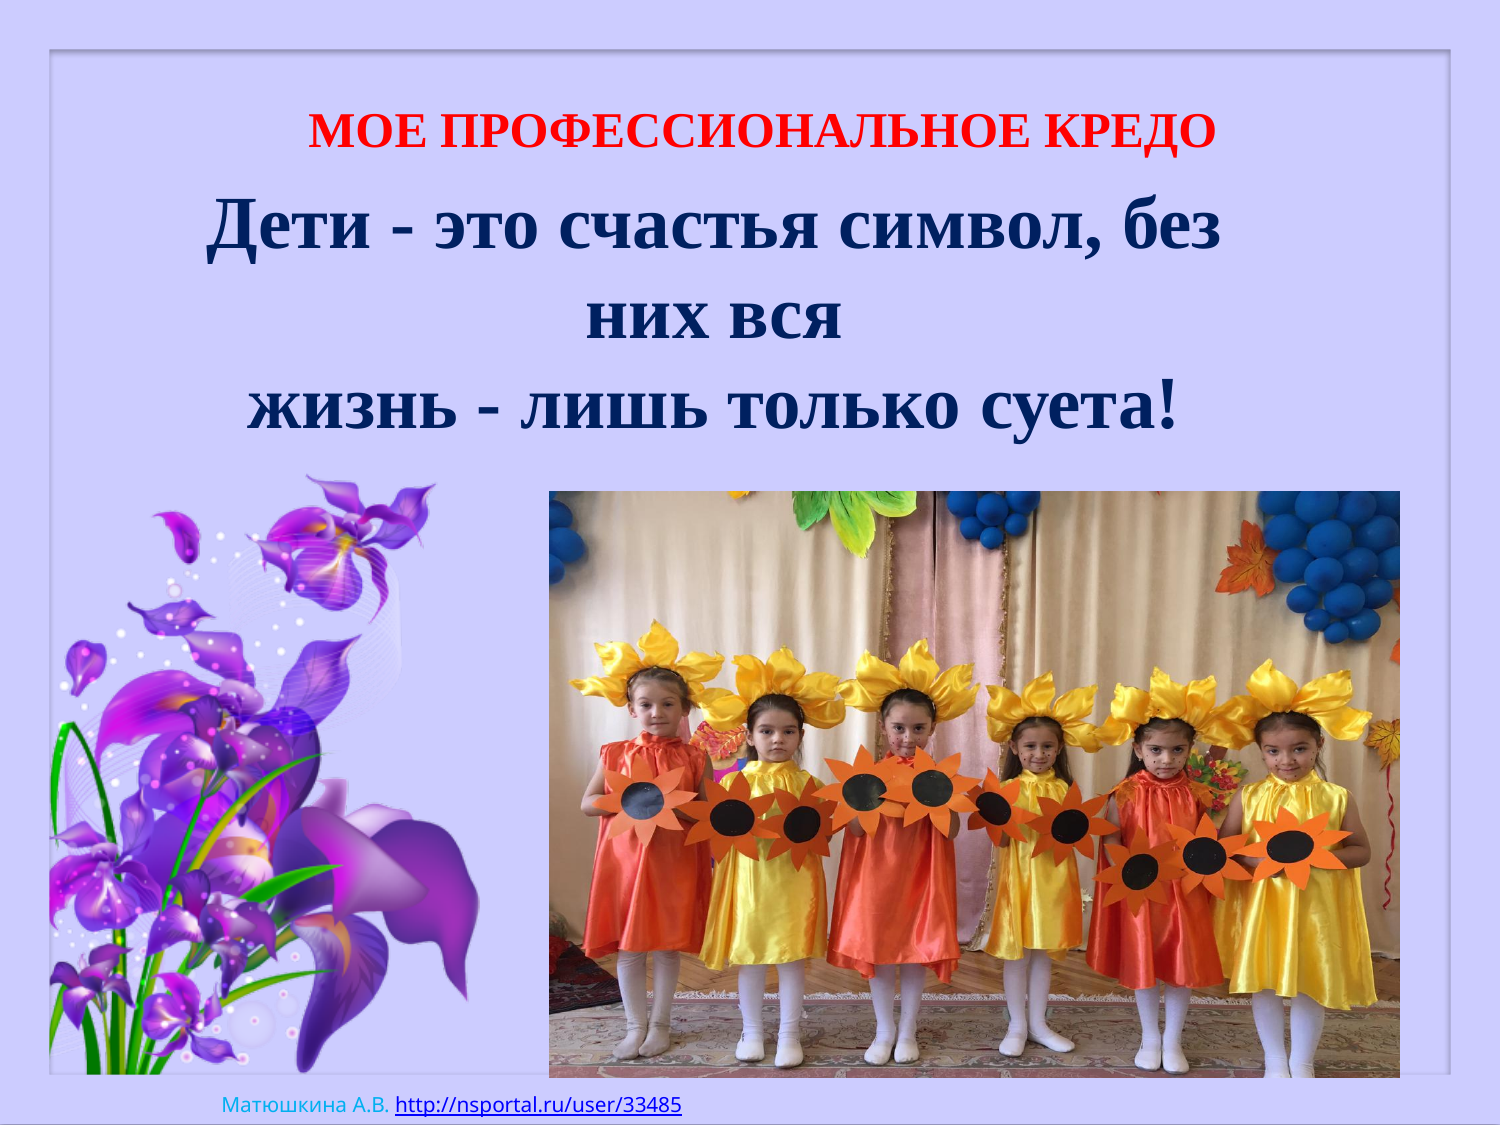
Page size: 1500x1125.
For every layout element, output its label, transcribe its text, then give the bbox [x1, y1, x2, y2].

text_box МОЕ ПРОФЕССИОНАЛЬНОЕ КРЕДО [293, 89, 1233, 165]
picture [50, 473, 480, 1074]
text_box Дети - это счастья символ, без них вся жизнь - лишь только суета! [171, 165, 1258, 451]
picture [548, 491, 1400, 1078]
